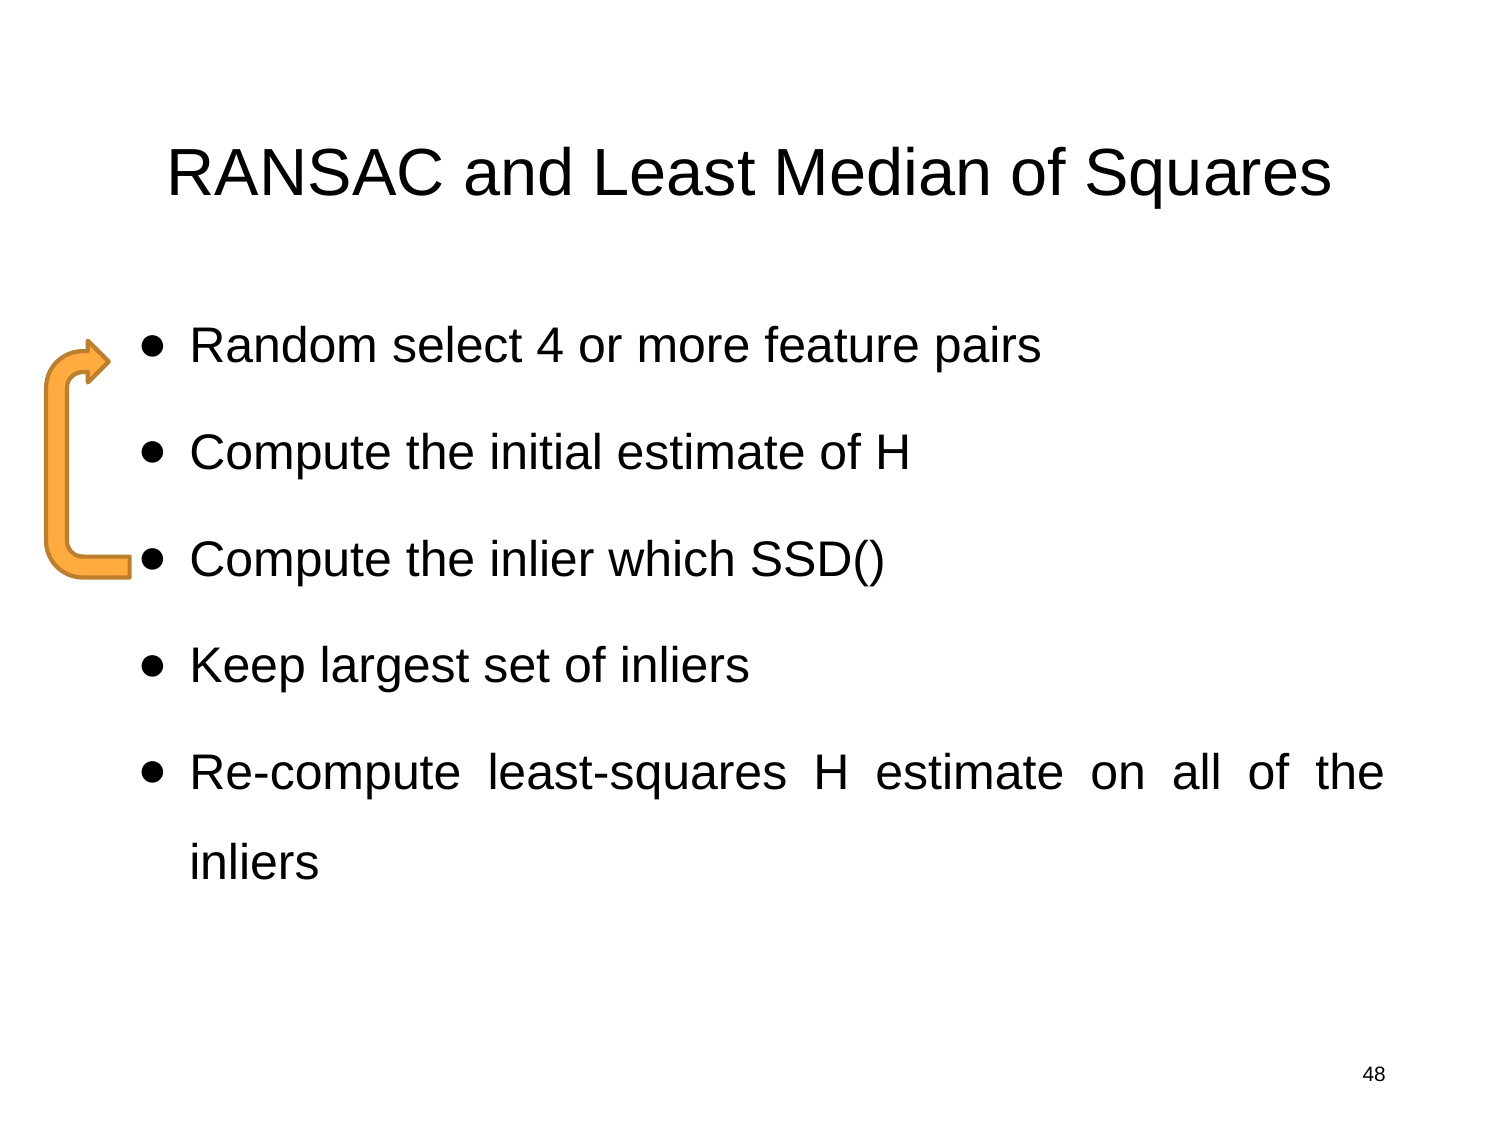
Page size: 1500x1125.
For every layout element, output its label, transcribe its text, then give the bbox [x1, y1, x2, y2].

slide_number 48 [1059, 1042, 1397, 1103]
title RANSAC and Least Median of Squares [103, 59, 1397, 278]
text_box [43, 338, 132, 580]
